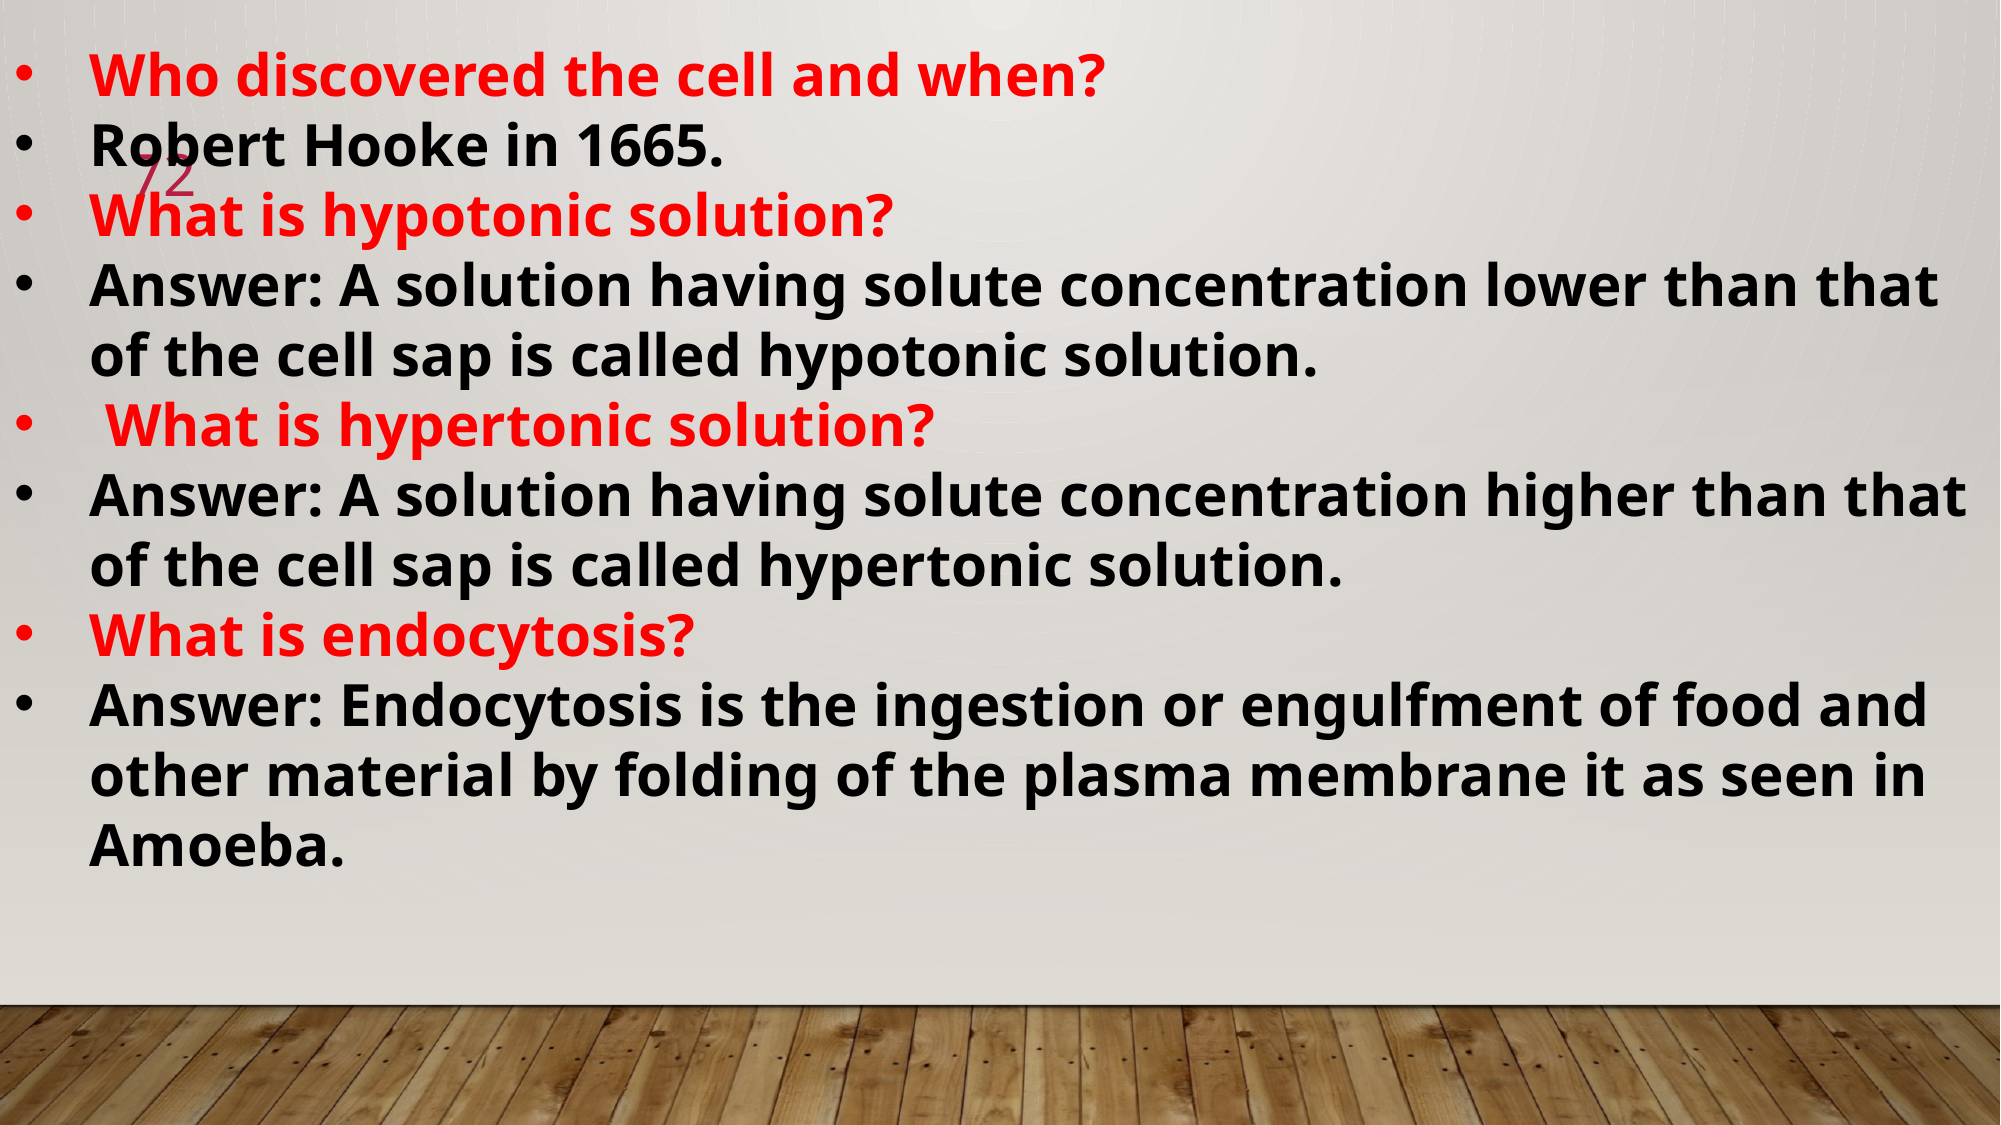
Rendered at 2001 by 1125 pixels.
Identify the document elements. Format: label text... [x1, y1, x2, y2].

text_box Who discovered the cell and when? Robert Hooke in 1665. What is hypotonic solution? Answer: A solution having solute concentration lower than that of the cell sap is called hypotonic solution. What is hypertonic solution? Answer: A solution having solute concentration higher than that of the cell sap is called hypertonic solution. What is endocytosis? Answer: Endocytosis is the ingestion or engulfment of food and other material by folding of the plasma membrane it as seen in Amoeba. [0, 30, 2000, 886]
picture [0, 1005, 2000, 1125]
slide_number 72 [78, 131, 212, 214]
